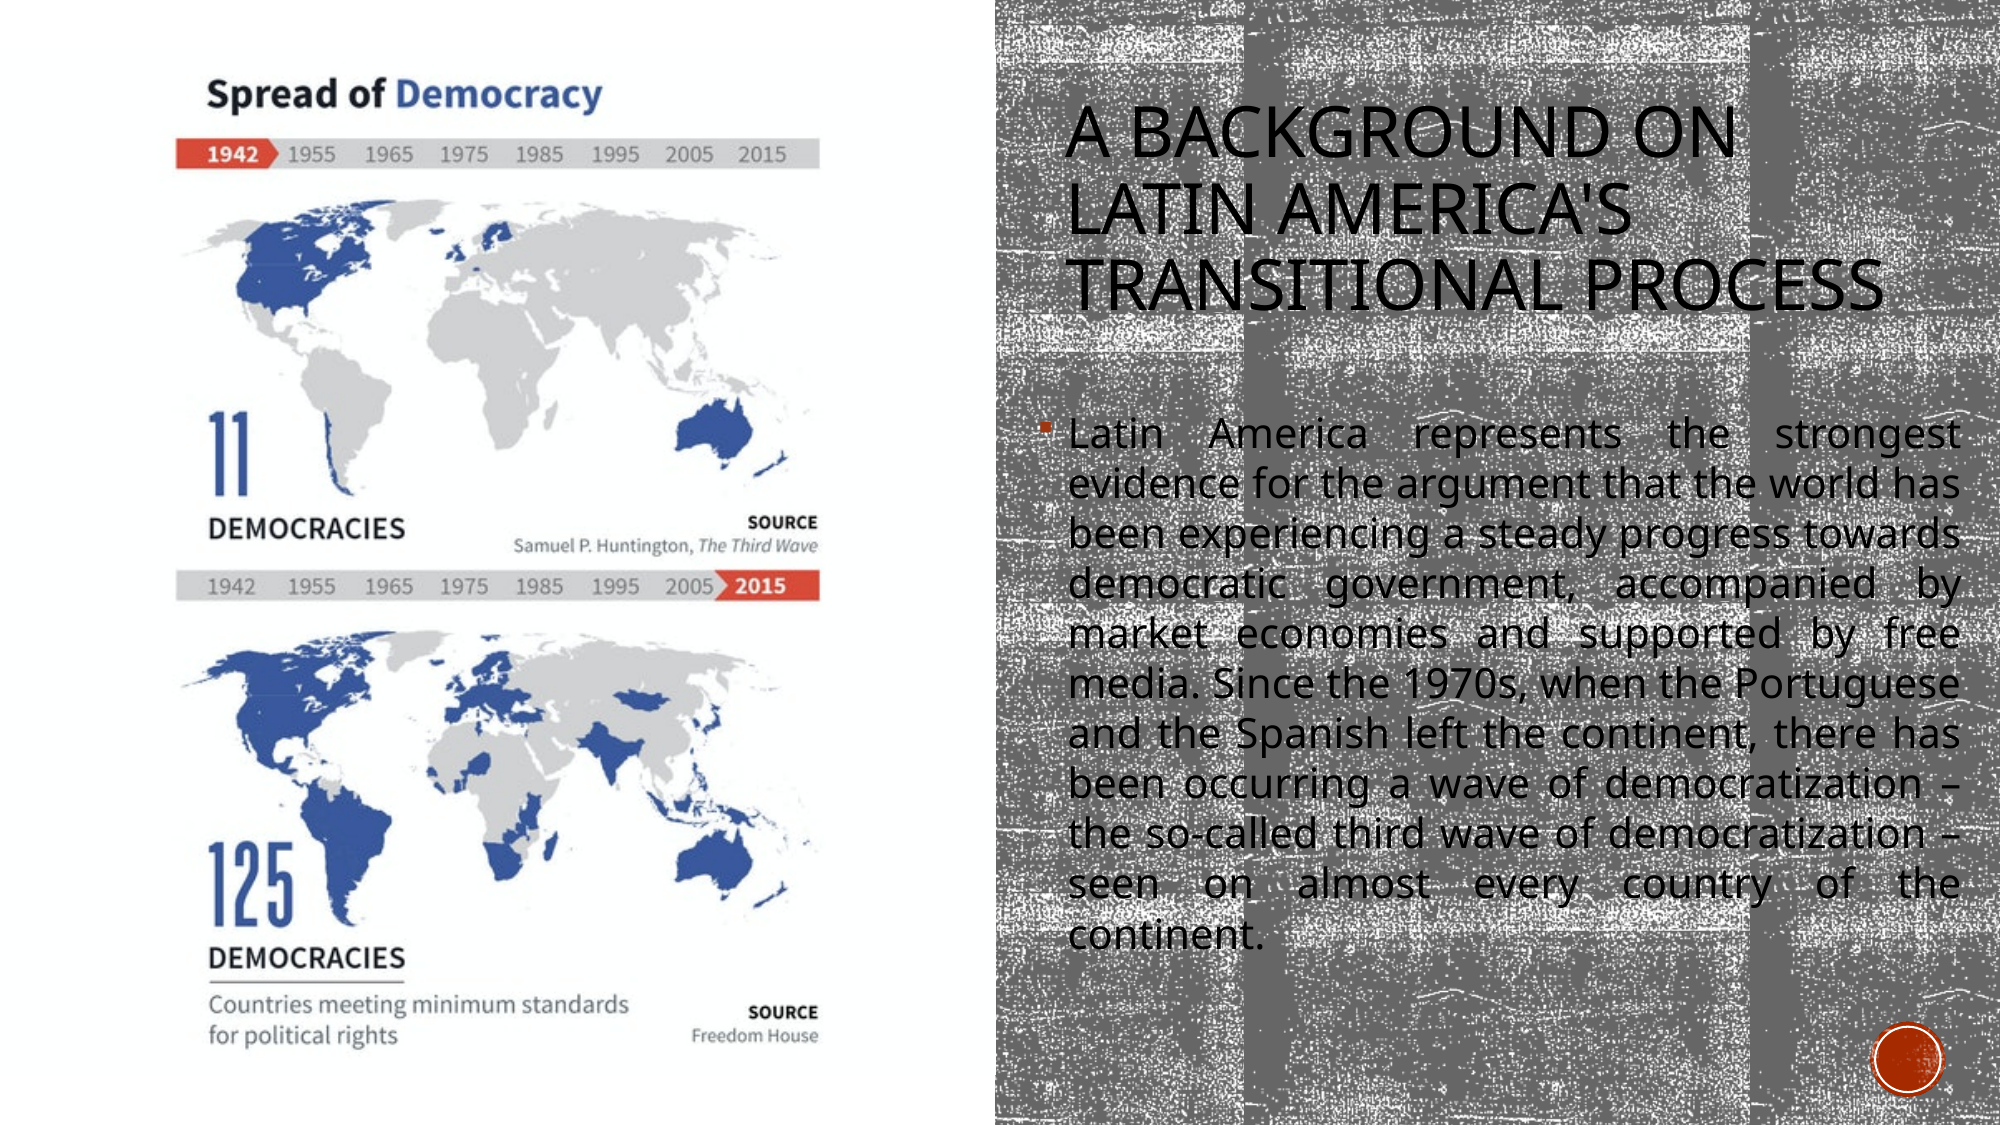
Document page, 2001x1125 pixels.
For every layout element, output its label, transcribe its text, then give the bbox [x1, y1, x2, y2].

picture [0, 49, 996, 1075]
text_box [1871, 1023, 1944, 1096]
list Latin America represents the strongest evidence for the argument that the world has been experiencing a steady progress towards democratic government, accompanied by market economies and supported by free media. Since the 1970s, when the Portuguese and the Spanish left the continent, there has been occurring a wave of democratization – the so-called third wave of democratization – seen on almost every country of the continent. [1022, 399, 1977, 1125]
title A background on latin America's transitional process [1050, 79, 1920, 344]
text_box [994, 0, 2000, 1125]
